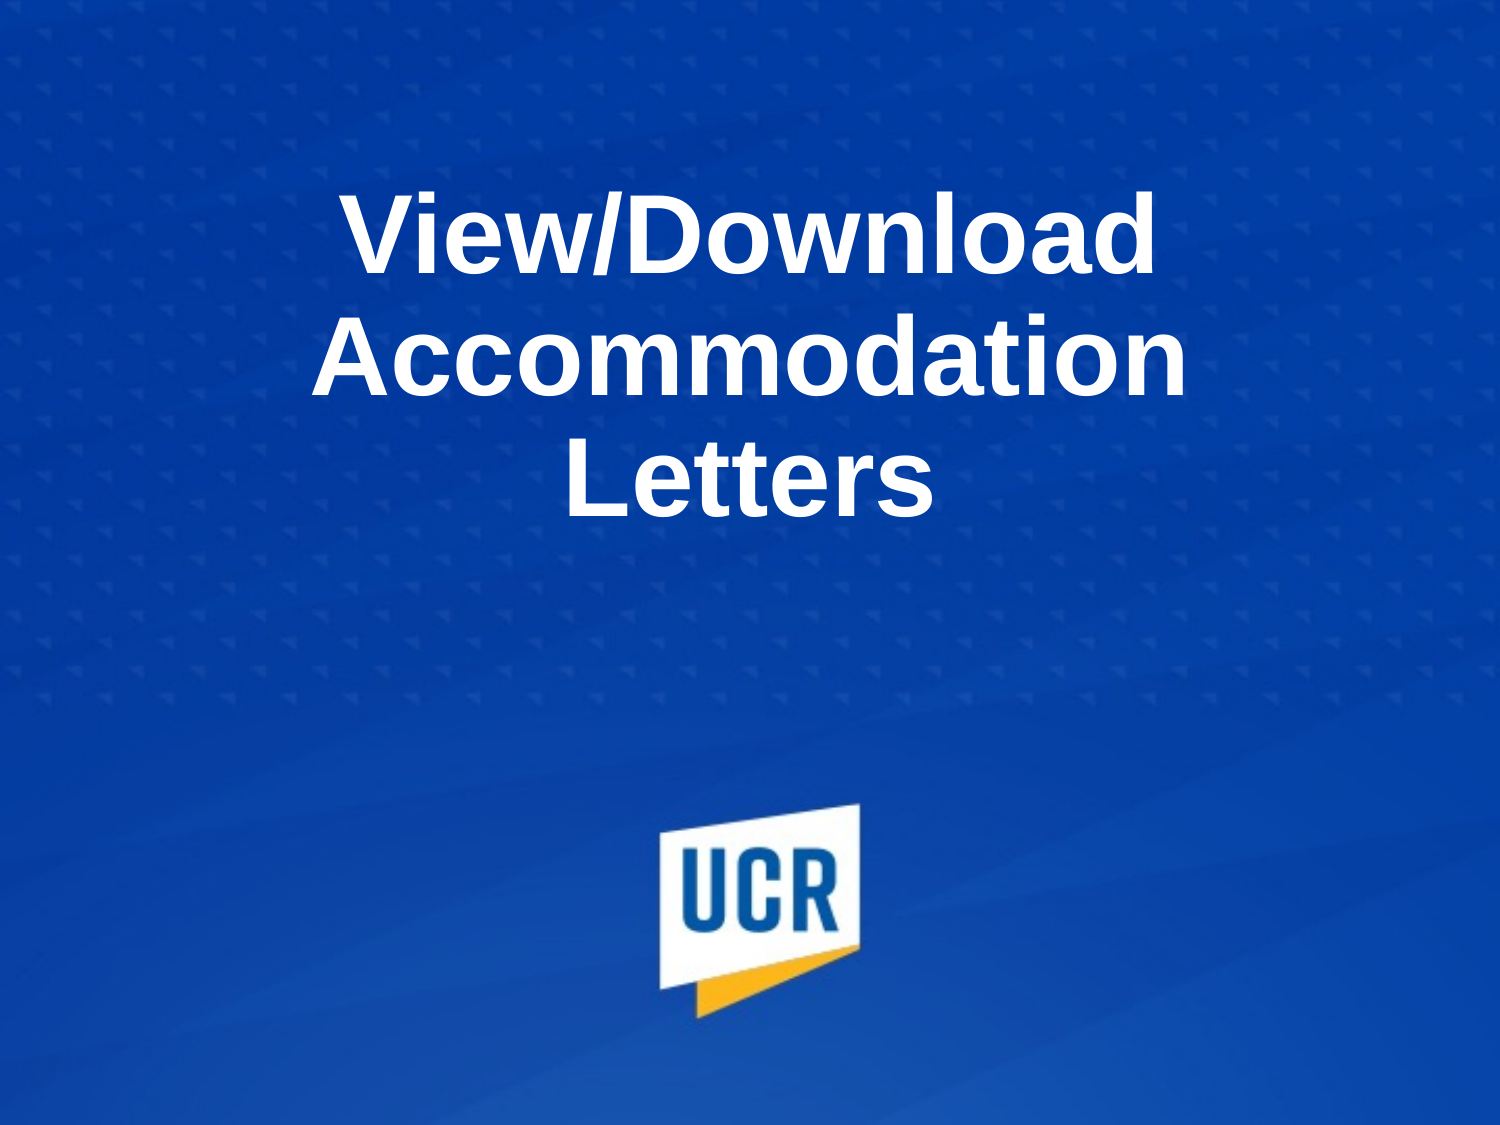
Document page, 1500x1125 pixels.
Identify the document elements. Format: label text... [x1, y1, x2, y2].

title View/Download Accommodation Letters [102, 59, 1398, 659]
picture [0, 0, 1500, 1125]
